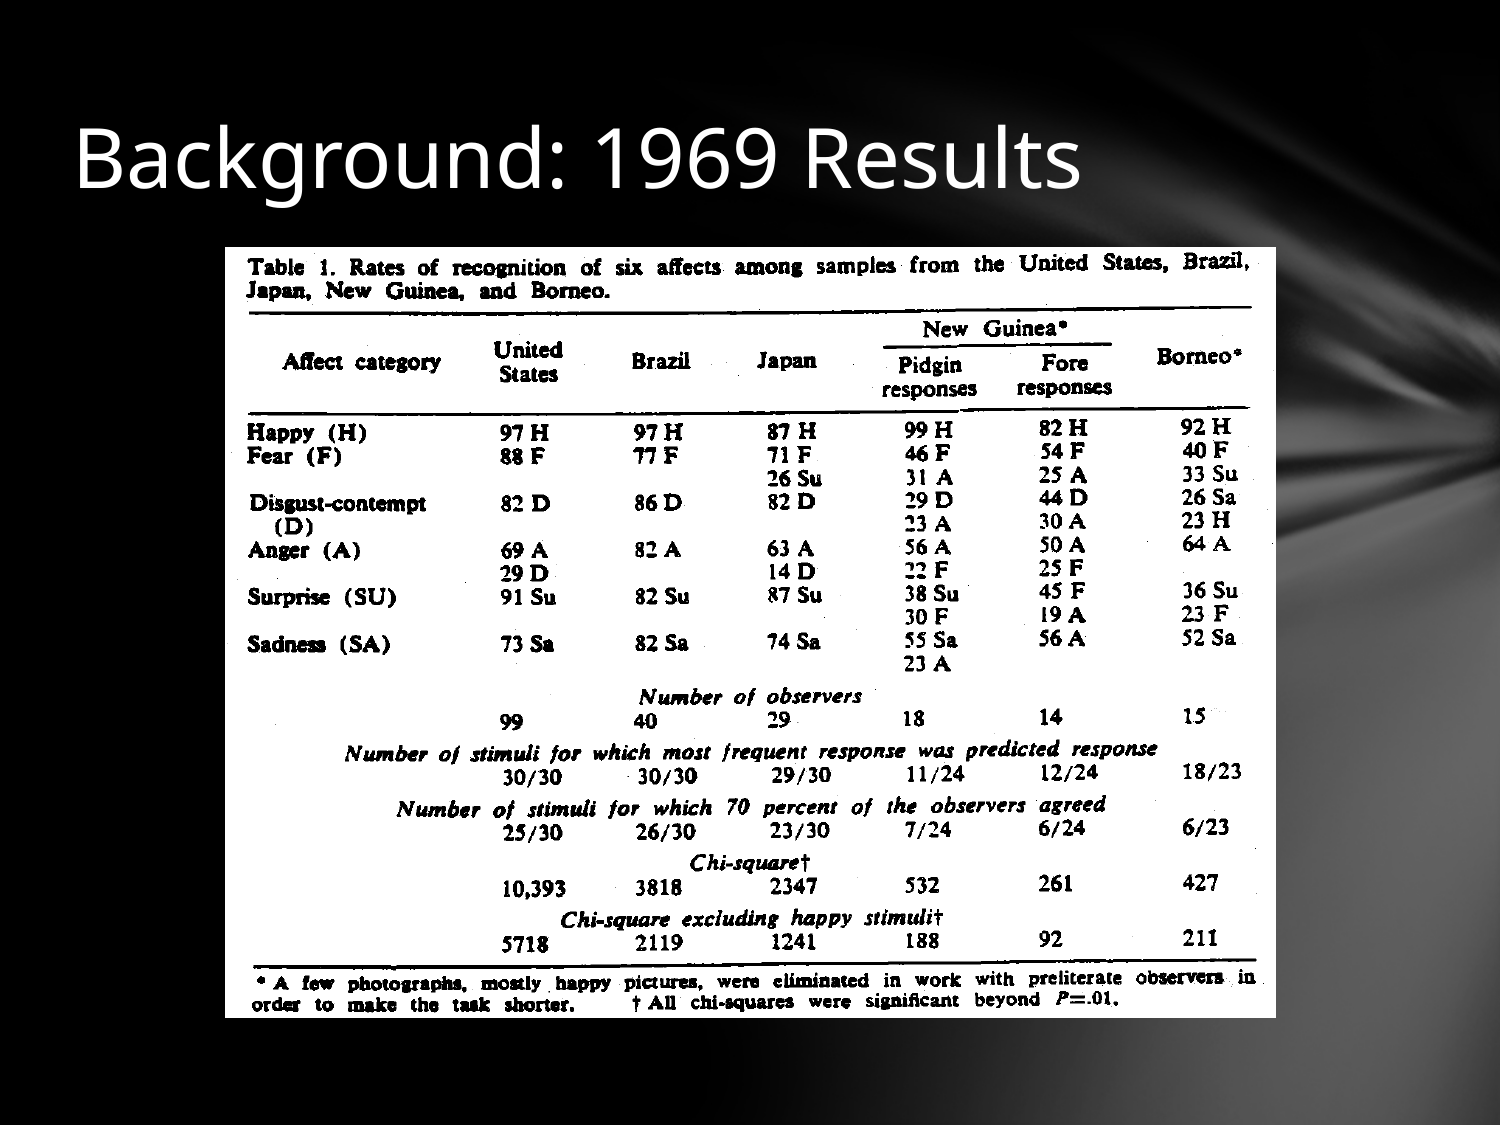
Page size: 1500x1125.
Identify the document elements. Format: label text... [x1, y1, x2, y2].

title Background: 1969 Results [57, 37, 1318, 213]
picture [224, 247, 1276, 1019]
